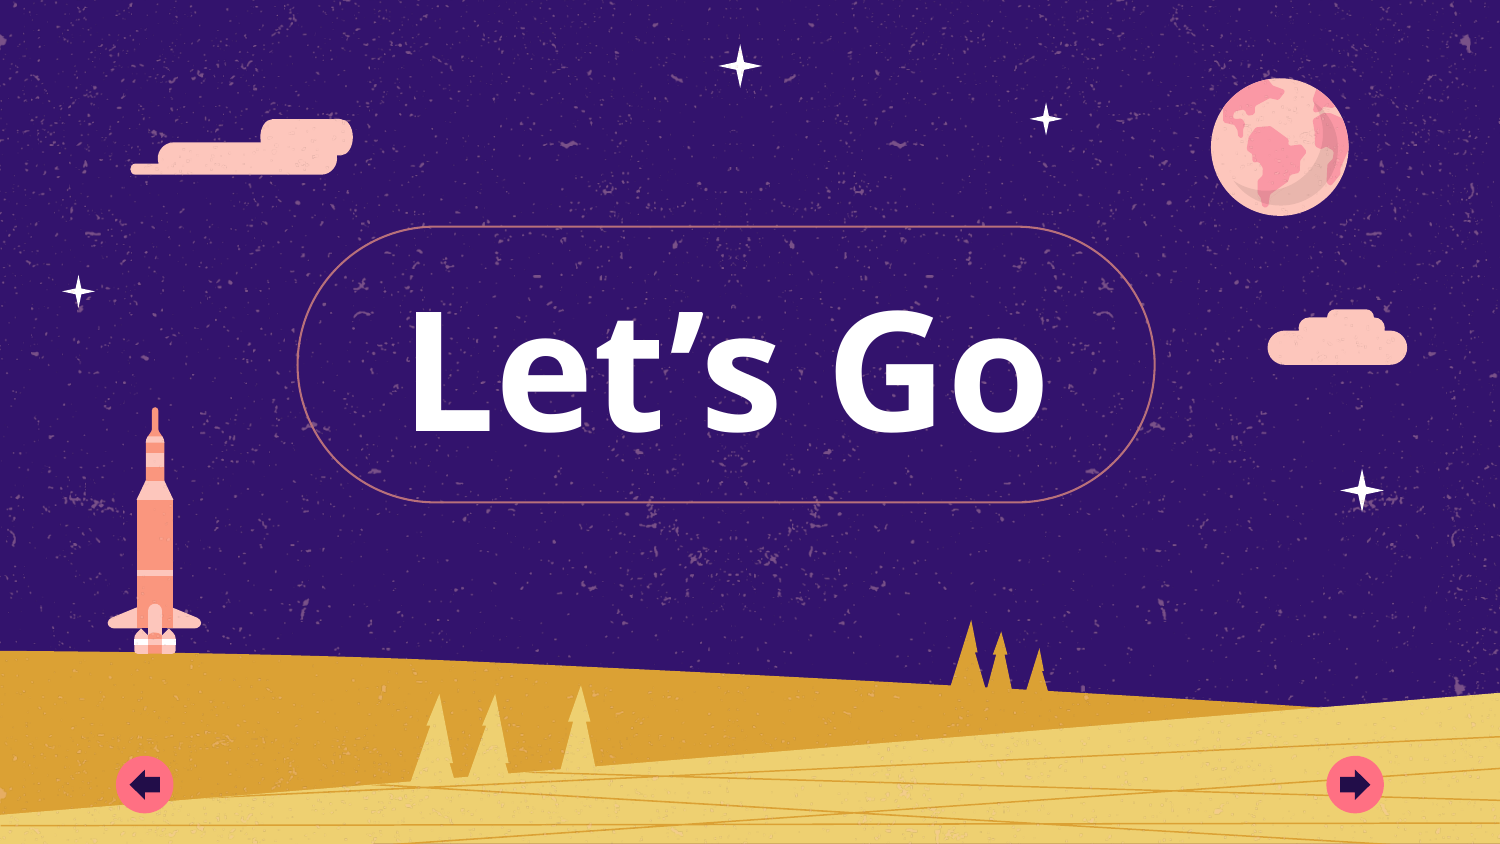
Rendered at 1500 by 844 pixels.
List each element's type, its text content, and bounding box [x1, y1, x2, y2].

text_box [115, 755, 174, 814]
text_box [1326, 755, 1385, 814]
text_box Let’s Go [297, 226, 1155, 503]
